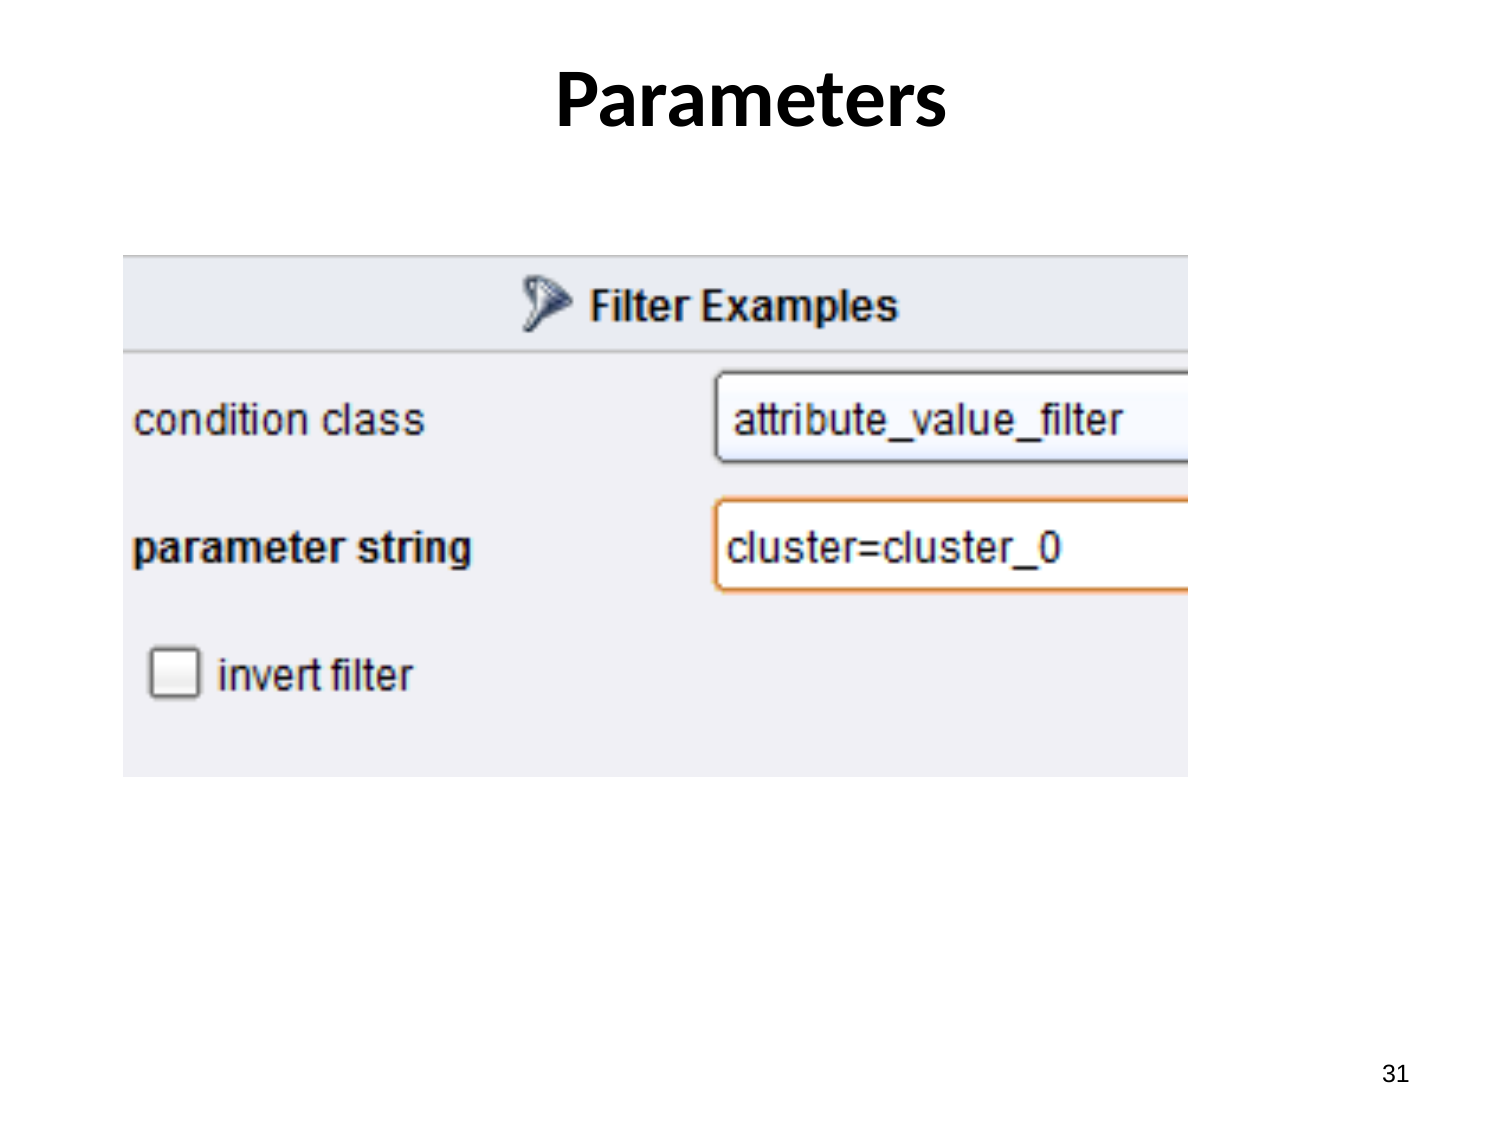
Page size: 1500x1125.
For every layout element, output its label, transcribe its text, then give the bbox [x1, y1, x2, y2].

title Parameters [76, 19, 1427, 168]
picture [122, 255, 1188, 777]
slide_number 30 [1074, 1042, 1425, 1103]
